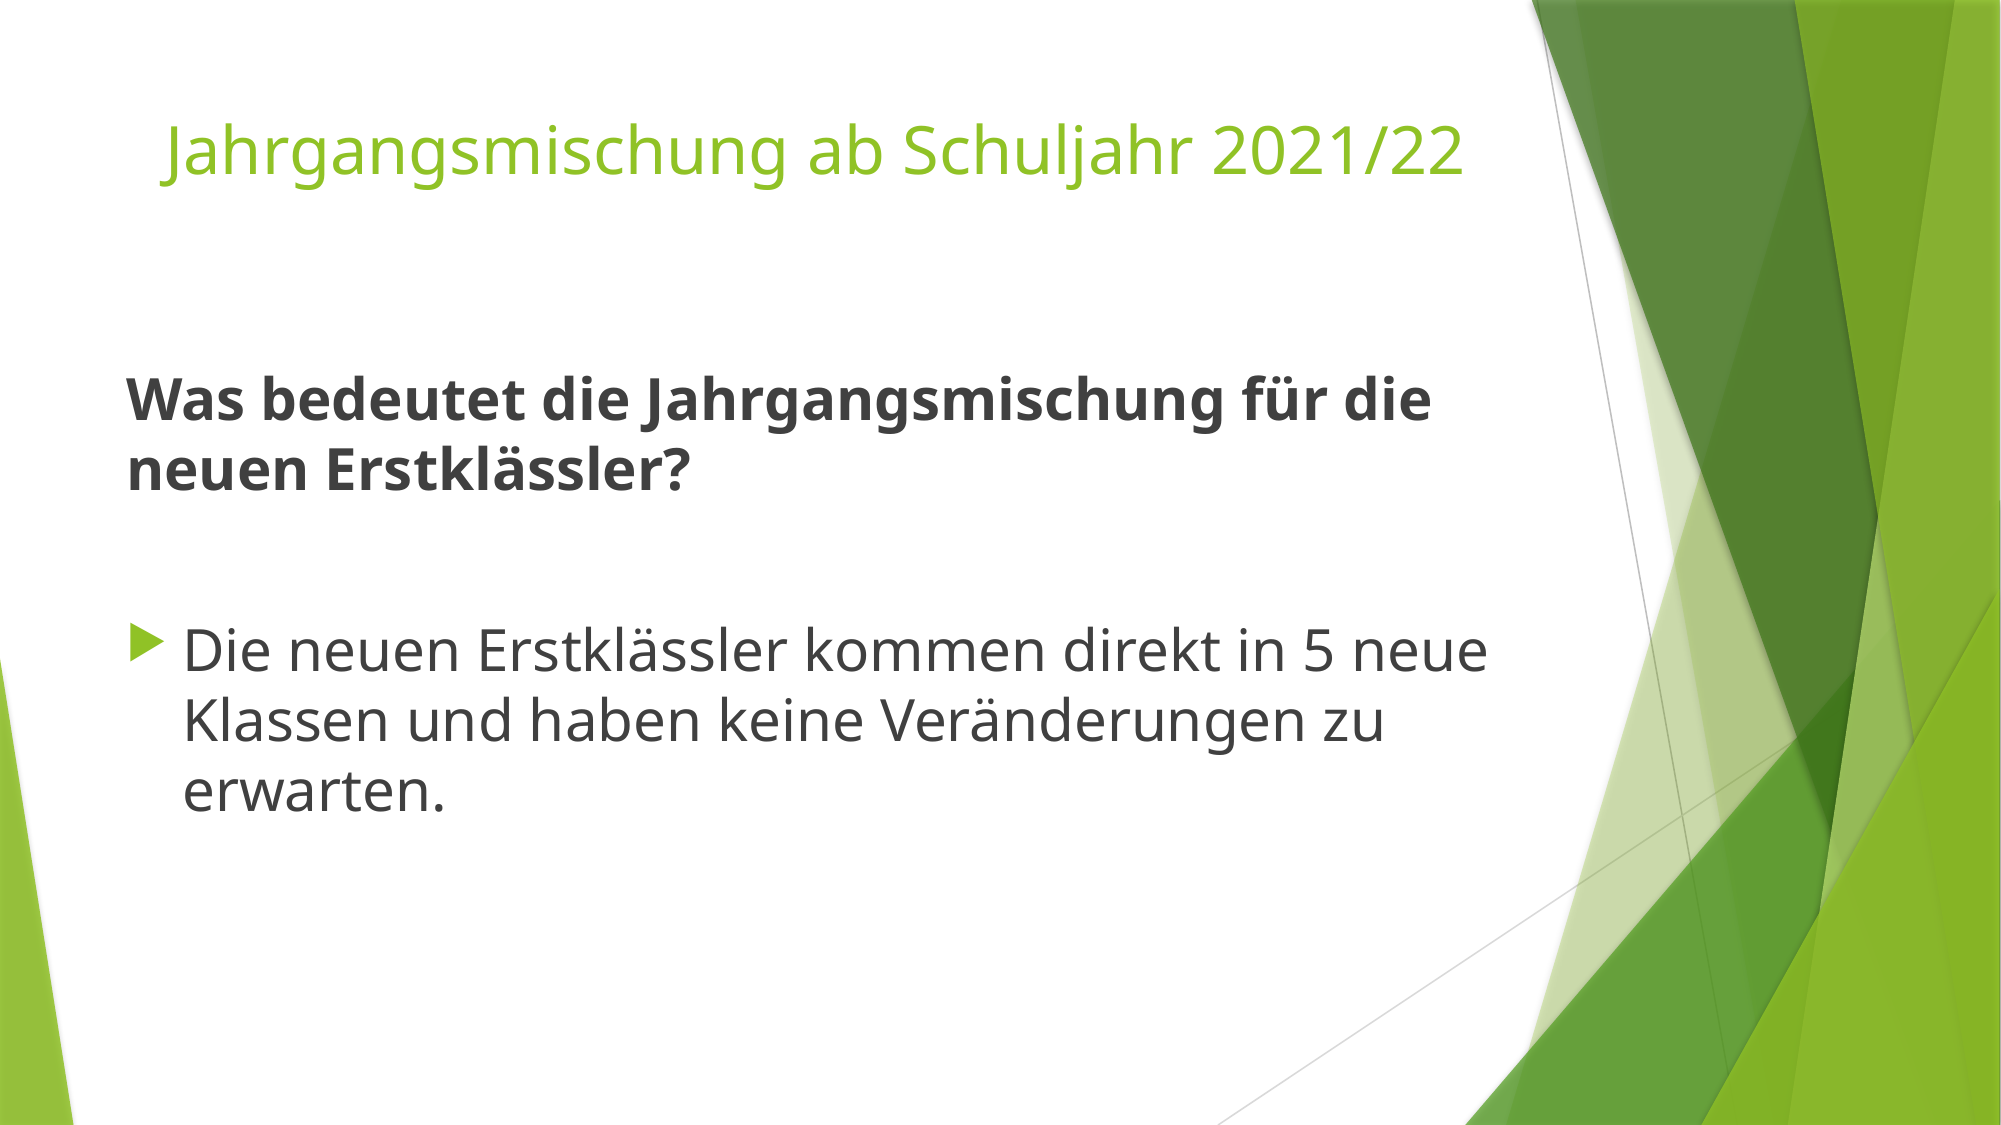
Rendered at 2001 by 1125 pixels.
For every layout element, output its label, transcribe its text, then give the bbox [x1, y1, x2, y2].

title Jahrgangsmischung ab Schuljahr 2021/22 [111, 99, 1522, 317]
list Was bedeutet die Jahrgangsmischung für die neuen Erstklässler? Die neuen Erstklässler kommen direkt in 5 neue Klassen und haben keine Veränderungen zu erwarten. [111, 354, 1522, 992]
